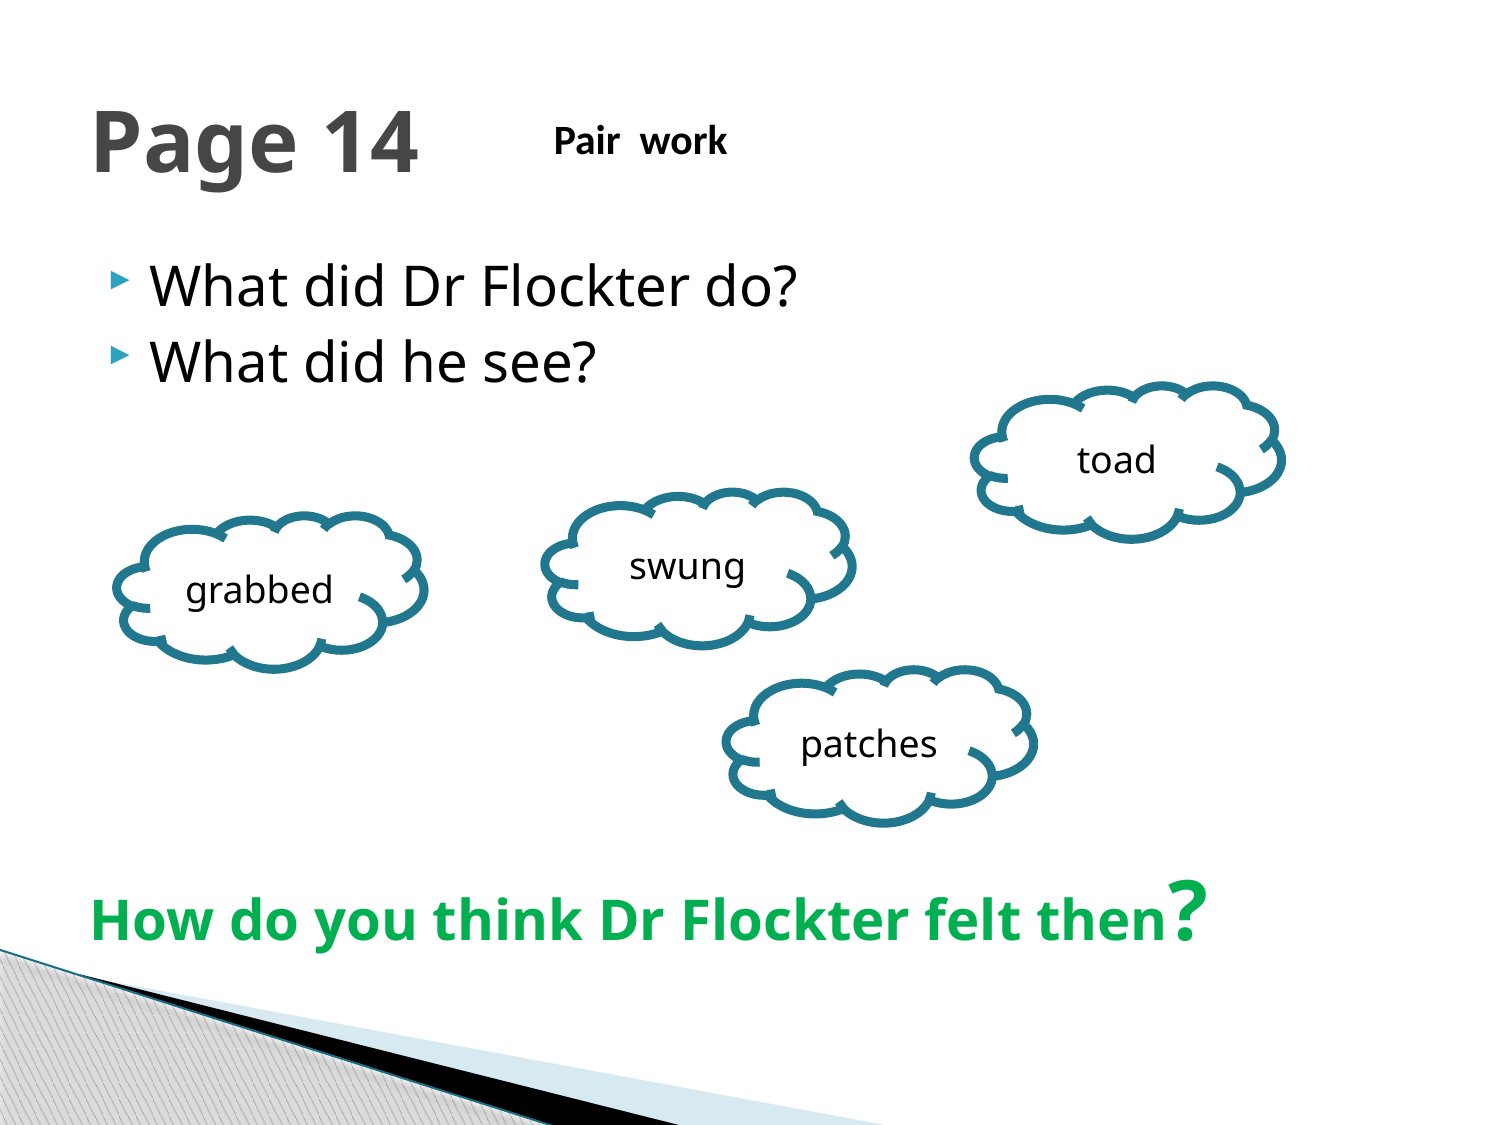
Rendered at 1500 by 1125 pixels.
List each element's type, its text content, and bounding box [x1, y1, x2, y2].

text_box grabbed [112, 511, 429, 674]
text_box swung [540, 487, 857, 651]
title Page 14 [75, 45, 1425, 233]
text_box patches [721, 665, 1039, 828]
list What did Dr Flockter do? What did he see? How do you think Dr Flockter felt then? [75, 243, 1425, 986]
text_box toad [969, 381, 1287, 544]
text_box Pair work [539, 105, 874, 171]
